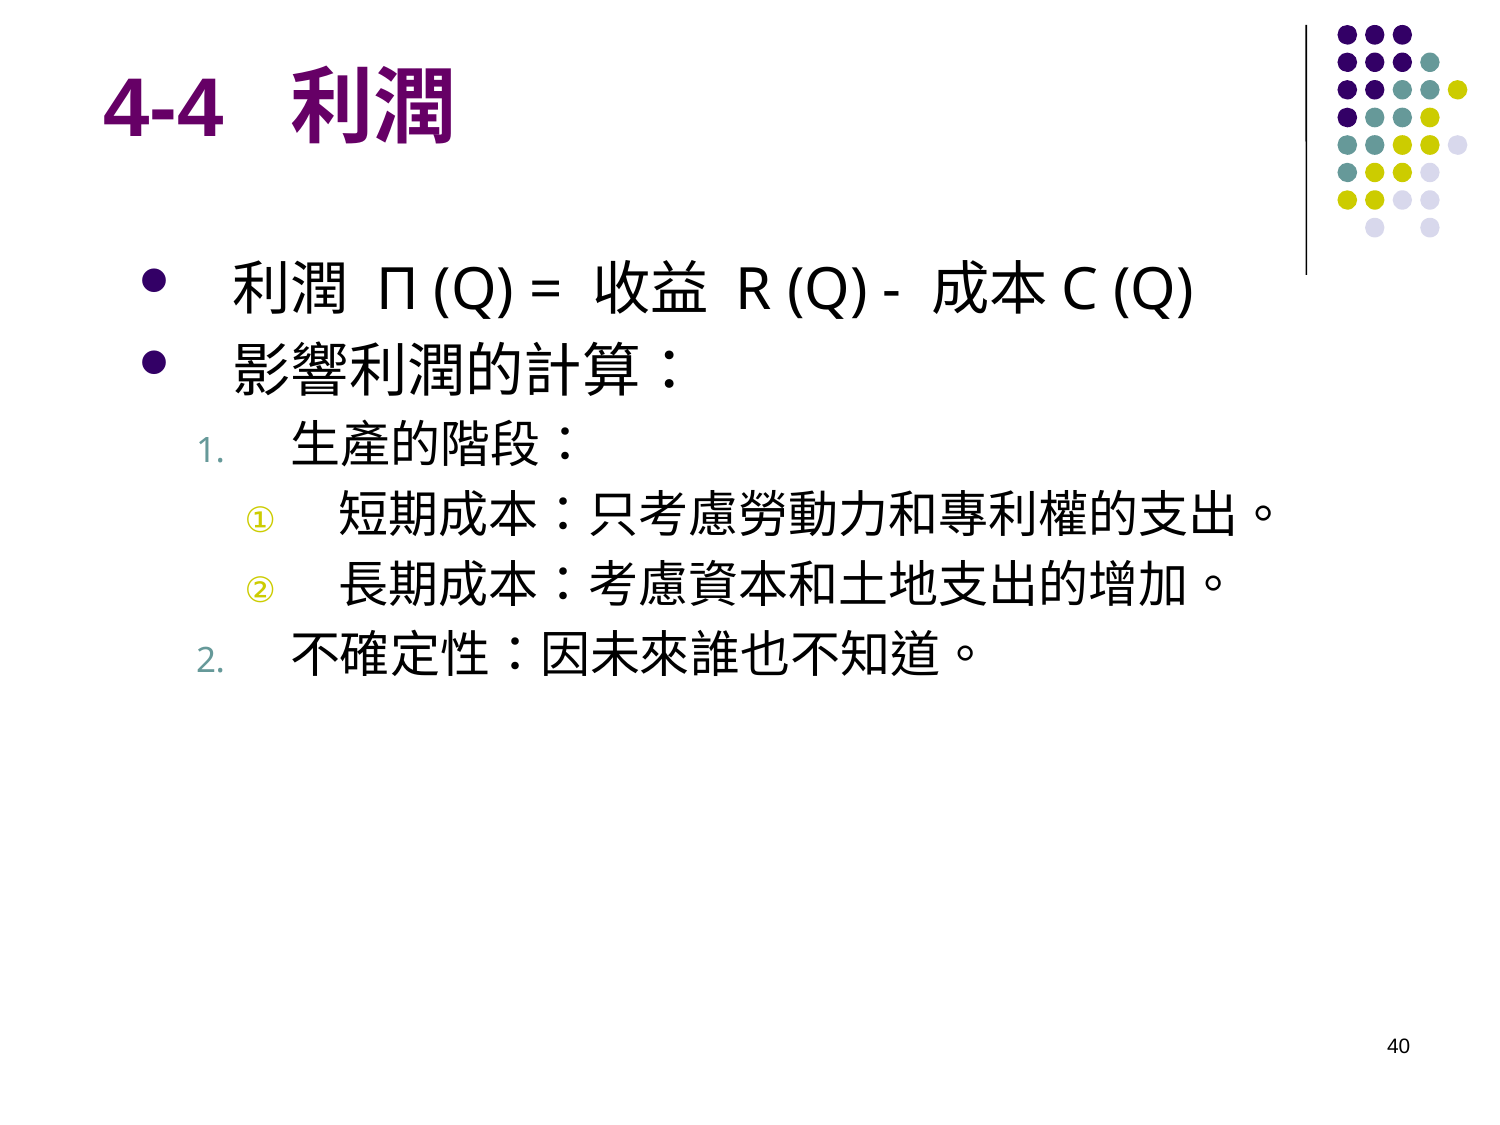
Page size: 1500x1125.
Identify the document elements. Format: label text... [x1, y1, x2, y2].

list 利潤 Π (Q) = 收益 R (Q) - 成本C (Q) 影響利潤的計算： 生產的階段： 短期成本：只考慮勞動力和專利權的支出。 長期成本：考慮資本和土地支出的增加。 不確定性：因未來誰也不知道。 [123, 243, 1400, 799]
title 4-4 利潤 [88, 0, 1330, 162]
slide_number 40 [1074, 1024, 1426, 1101]
